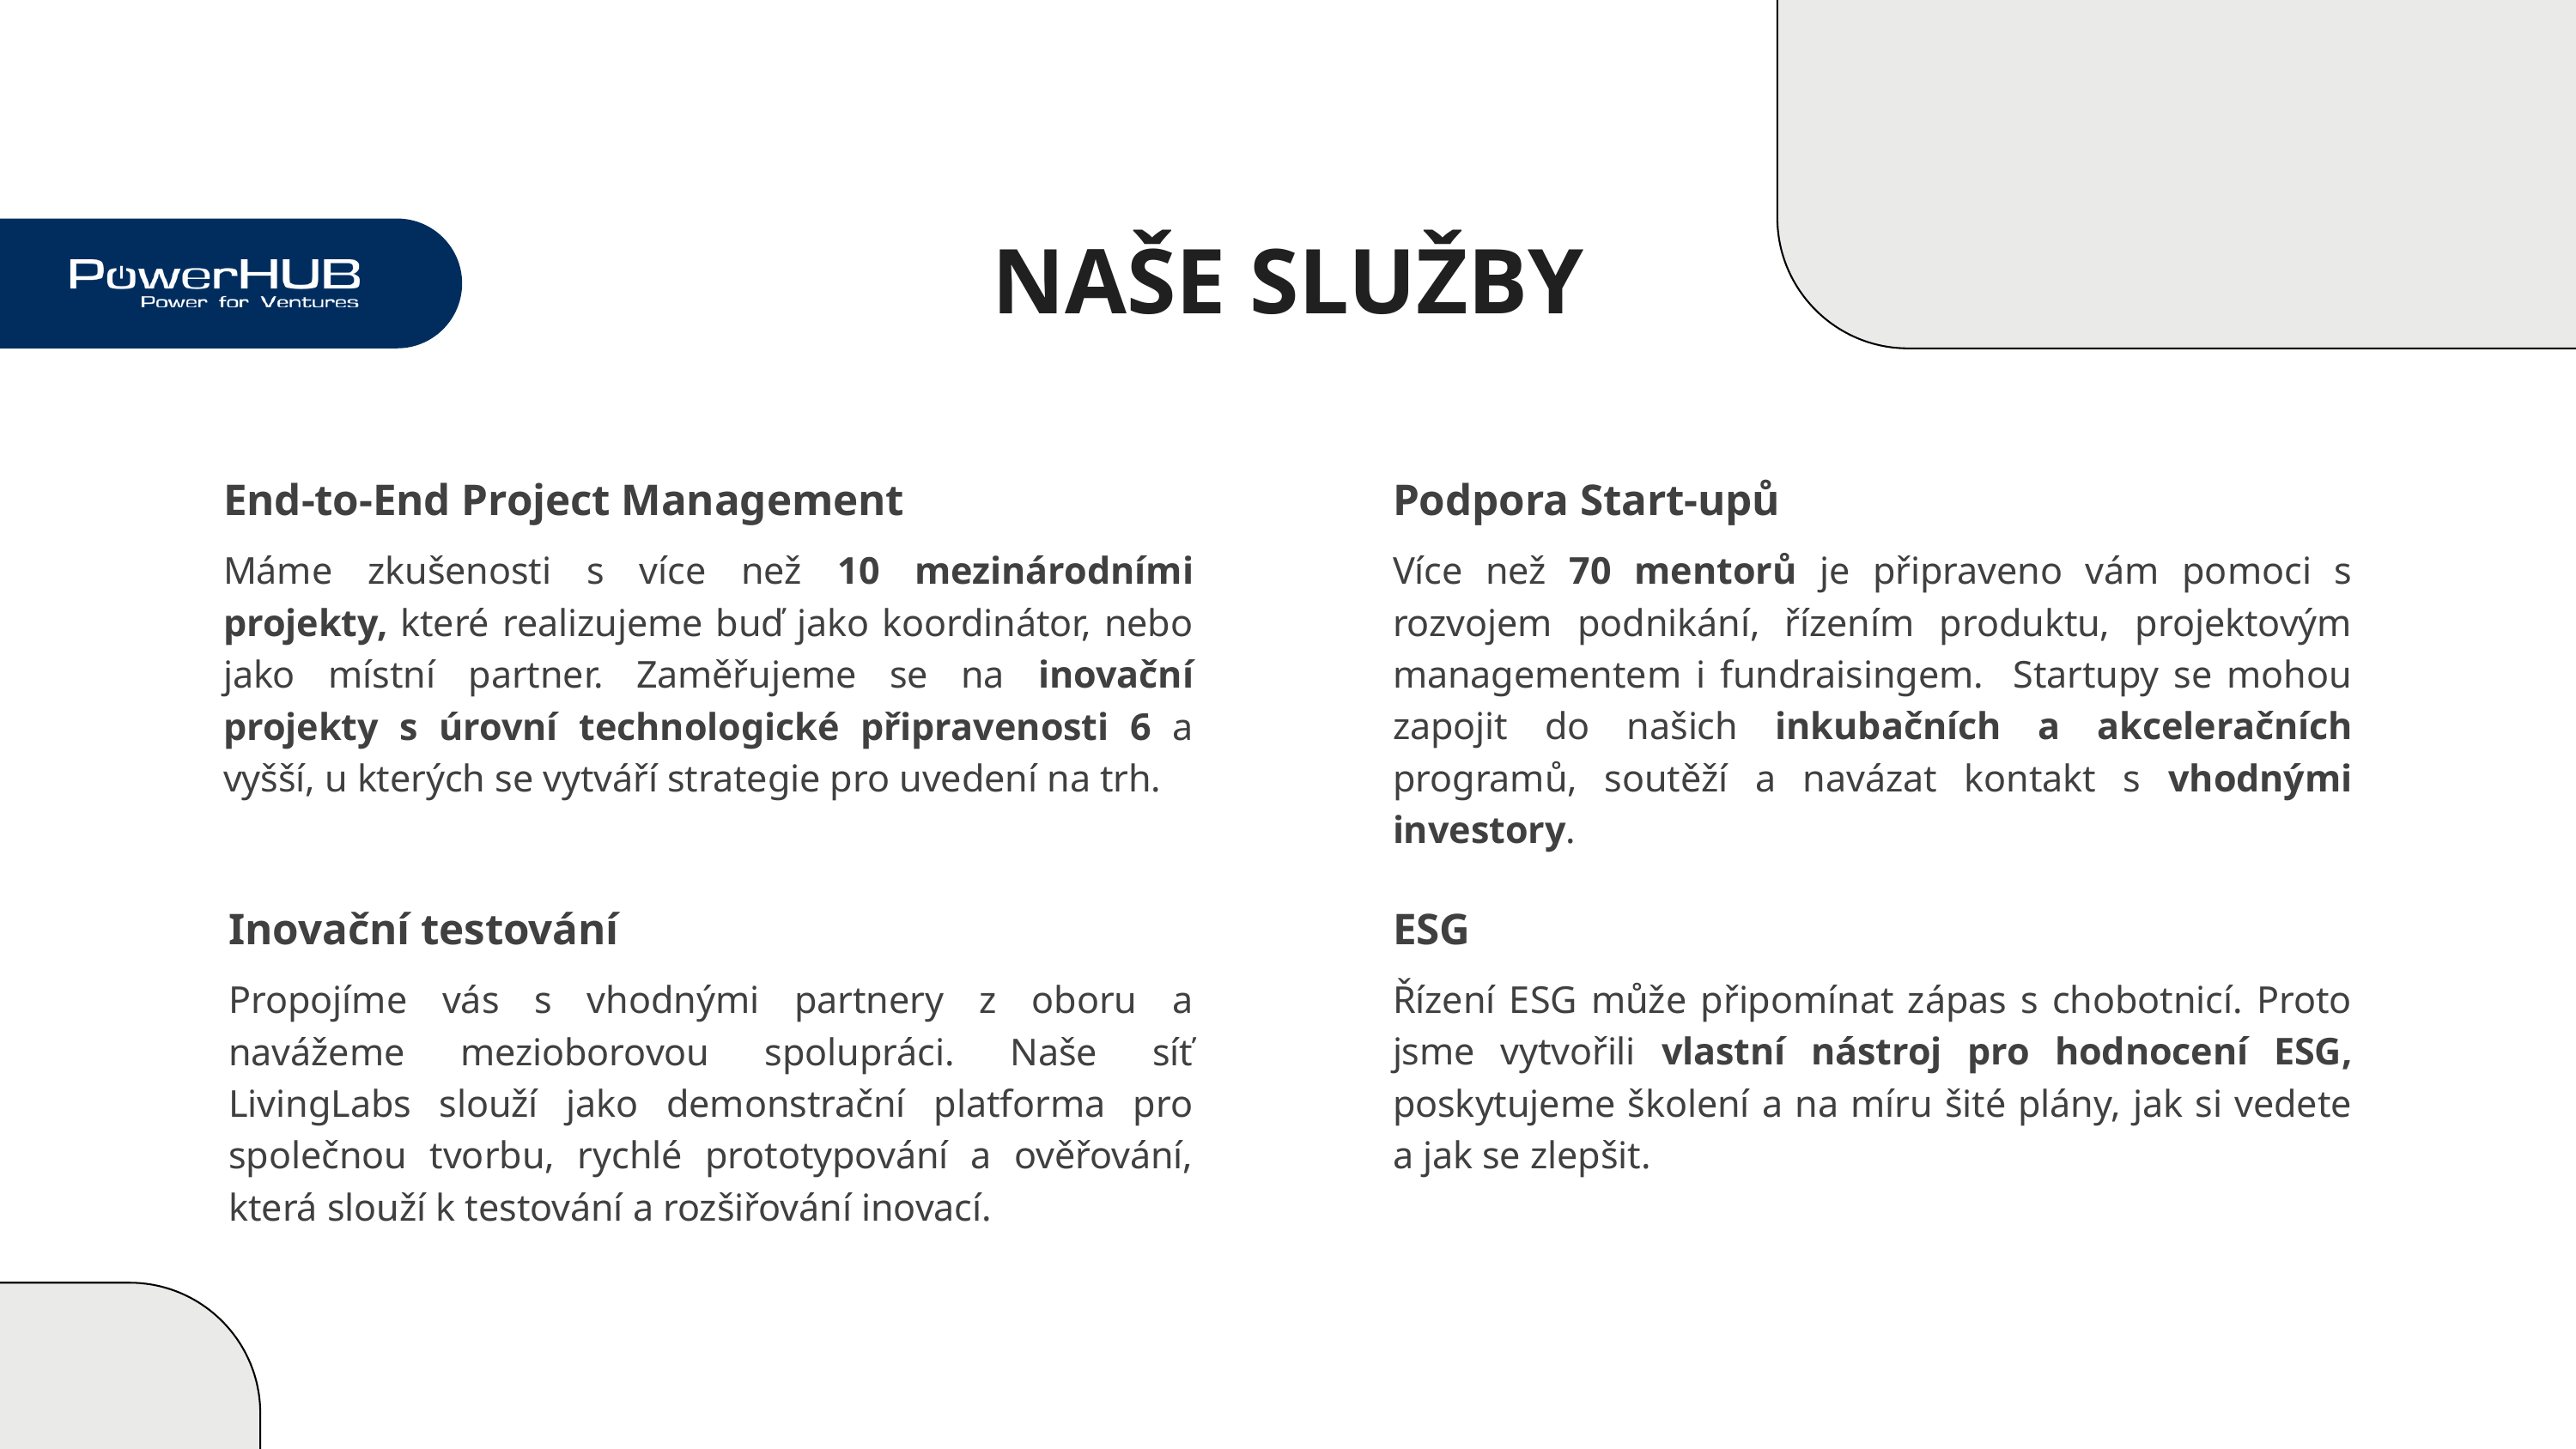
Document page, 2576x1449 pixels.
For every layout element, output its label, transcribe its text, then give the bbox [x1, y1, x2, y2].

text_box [222, 464, 1194, 851]
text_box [1392, 464, 2354, 851]
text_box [1777, 0, 2576, 349]
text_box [1392, 893, 2354, 1175]
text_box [0, 1282, 261, 1449]
text_box NAŠE SLUŽBY [816, 246, 1760, 332]
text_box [228, 893, 1194, 1228]
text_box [0, 218, 463, 349]
